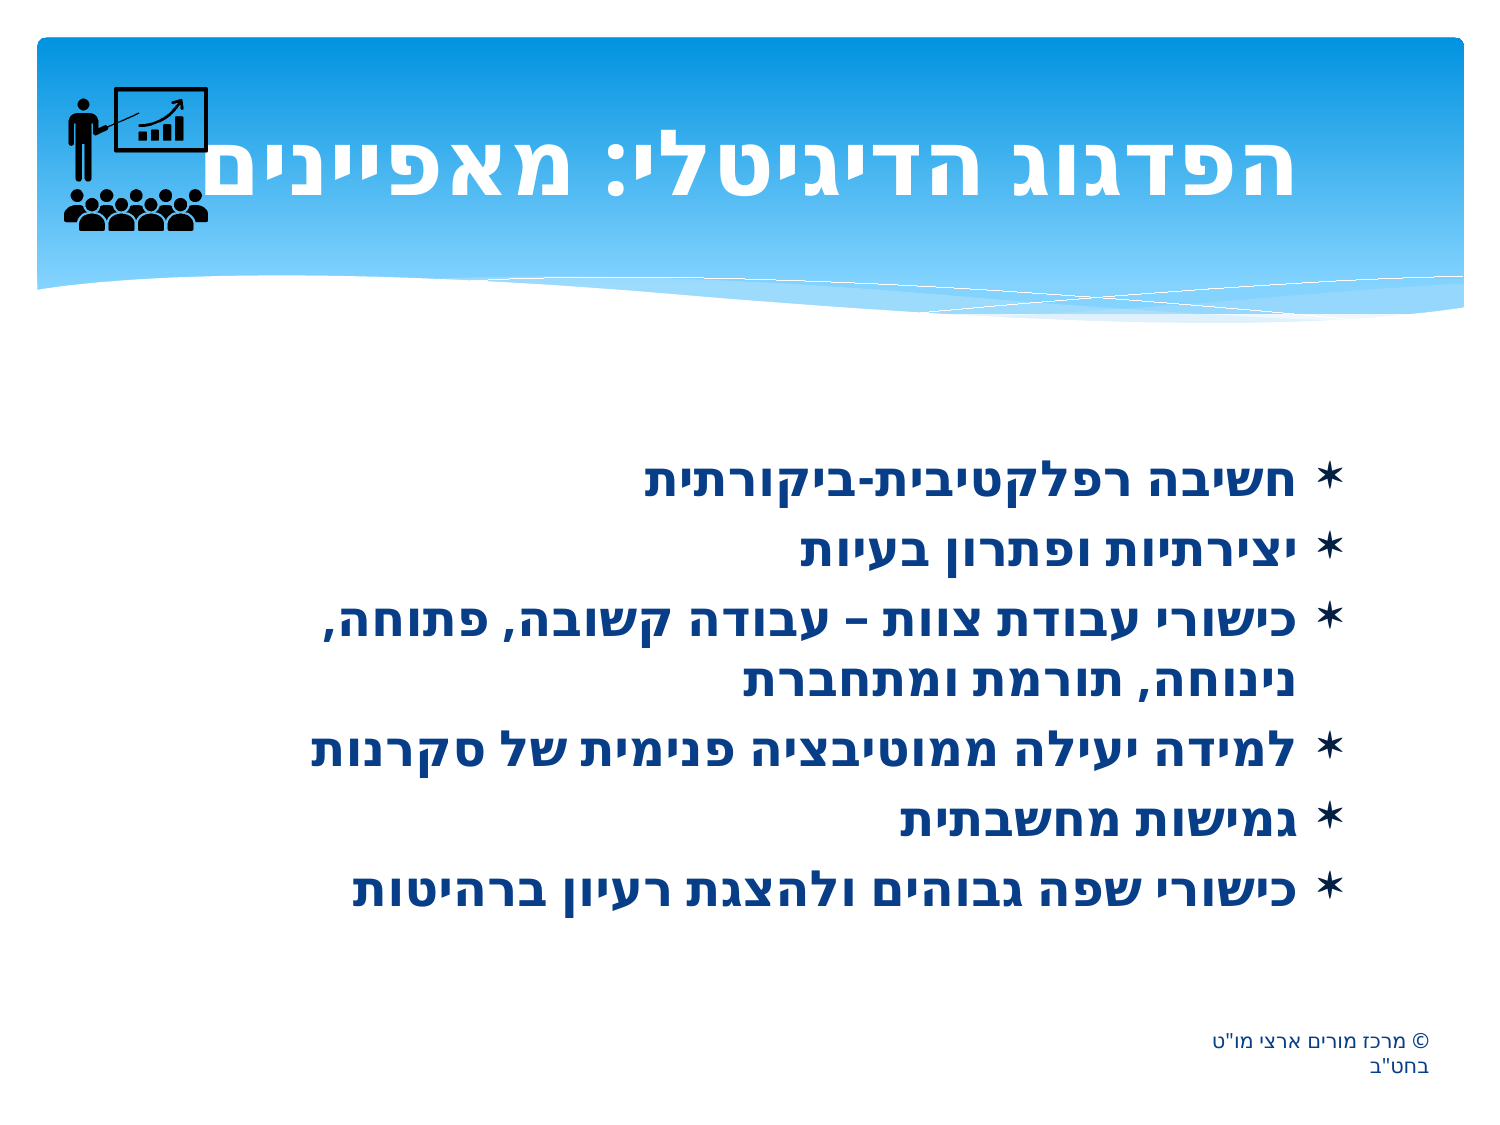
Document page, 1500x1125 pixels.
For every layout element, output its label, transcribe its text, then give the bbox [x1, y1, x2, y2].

footer © מרכז מורים ארצי מו"ט בחט"ב [1139, 1023, 1445, 1084]
title הפדגוג הדיגיטלי: מאפיינים [75, 55, 1425, 261]
list חשיבה רפלקטיבית-ביקורתית יצירתיות ופתרון בעיות כישורי עבודת צוות – עבודה קשובה, פתוחה, נינוחה, תורמת ומתחברת למידה יעילה ממוטיבציה פנימית של סקרנות גמישות מחשבתית כישורי שפה גבוהים ולהצגת רעיון ברהיטות [143, 438, 1359, 1005]
picture [64, 87, 209, 231]
